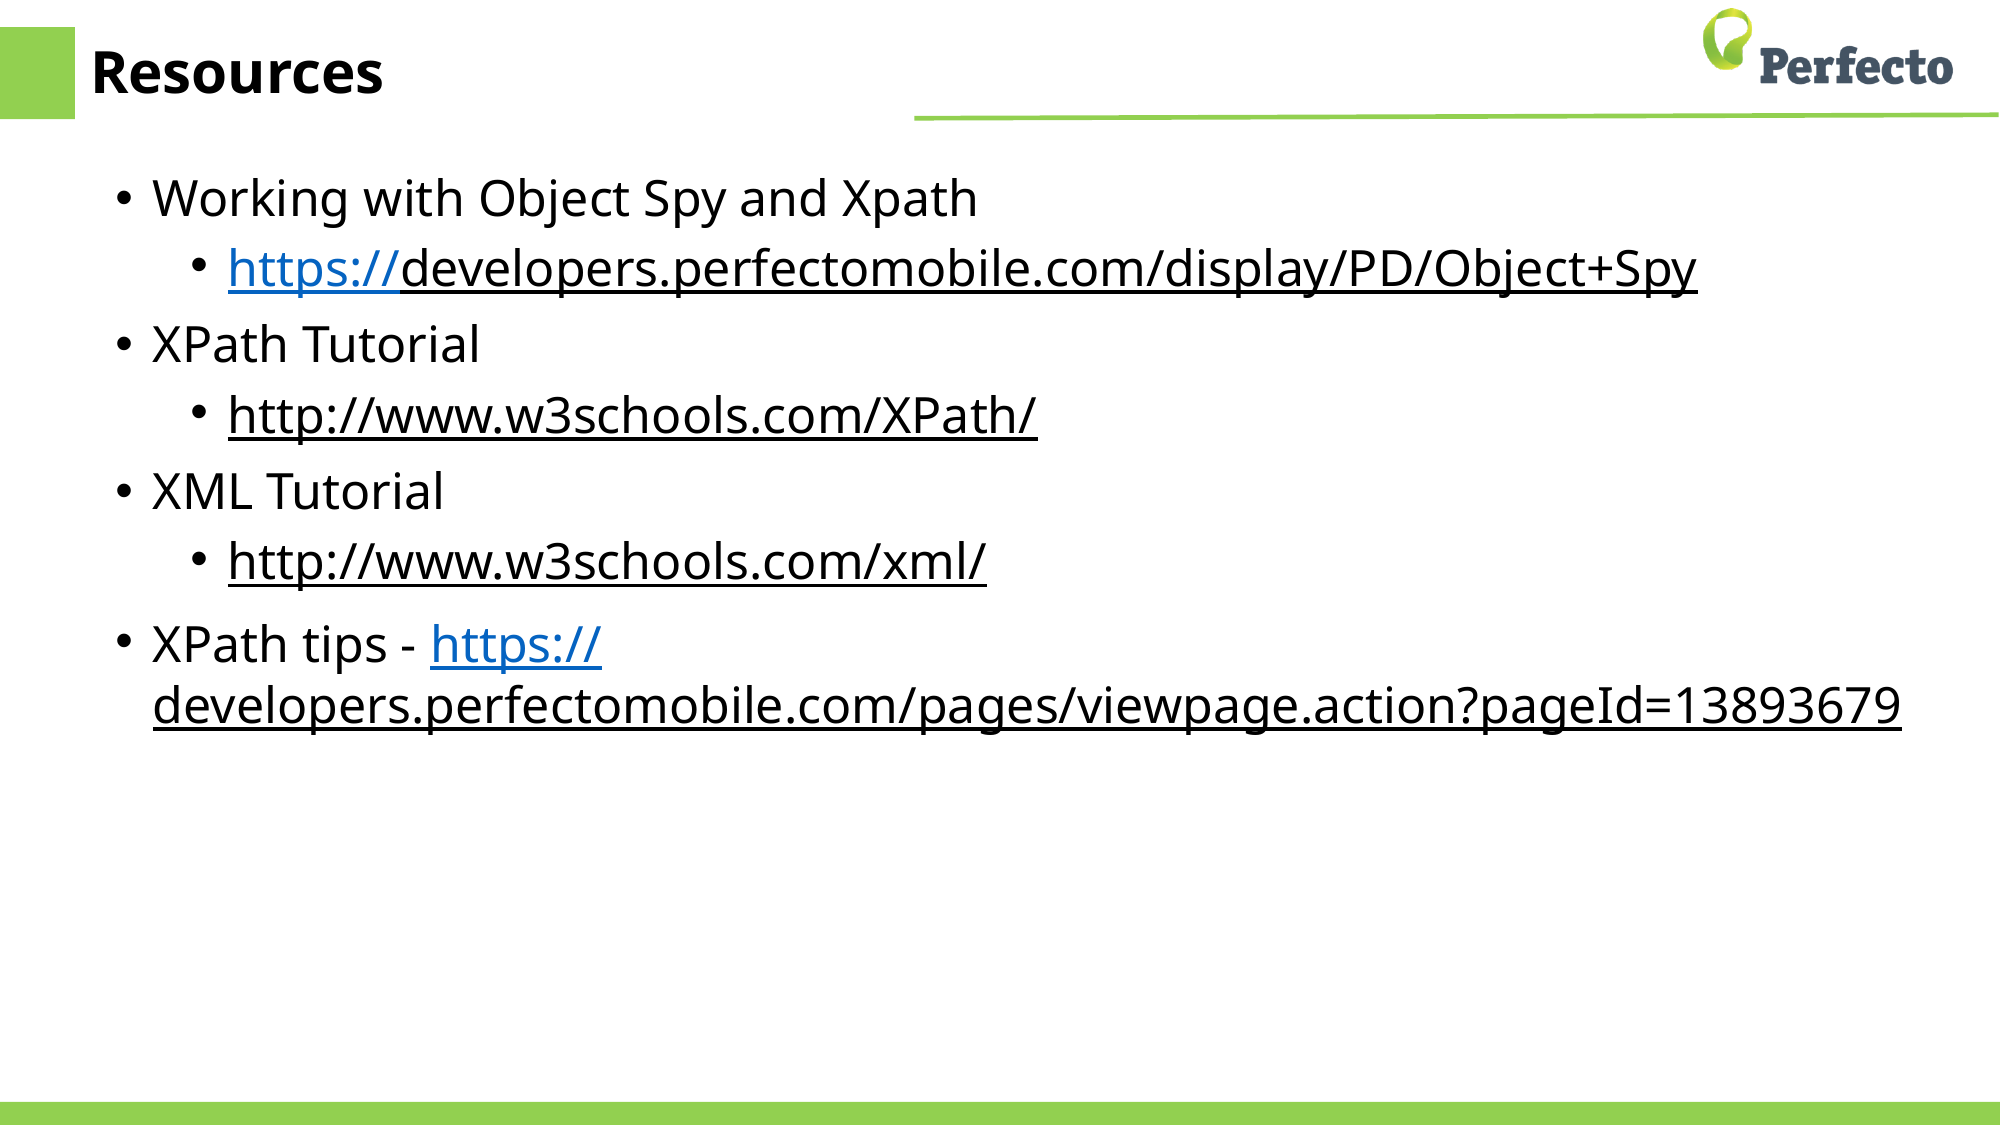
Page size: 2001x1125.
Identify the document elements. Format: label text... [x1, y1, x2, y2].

picture [1701, 8, 1969, 89]
list Working with Object Spy and Xpath https://developers.perfectomobile.com/display/PD/Object+Spy XPath Tutorial http://www.w3schools.com/XPath/ XML Tutorial http://www.w3schools.com/xml/ XPath tips - https://developers.perfectomobile.com/pages/viewpage.action?pageId=13893679 [100, 165, 1967, 1065]
title Resources [75, 9, 915, 140]
